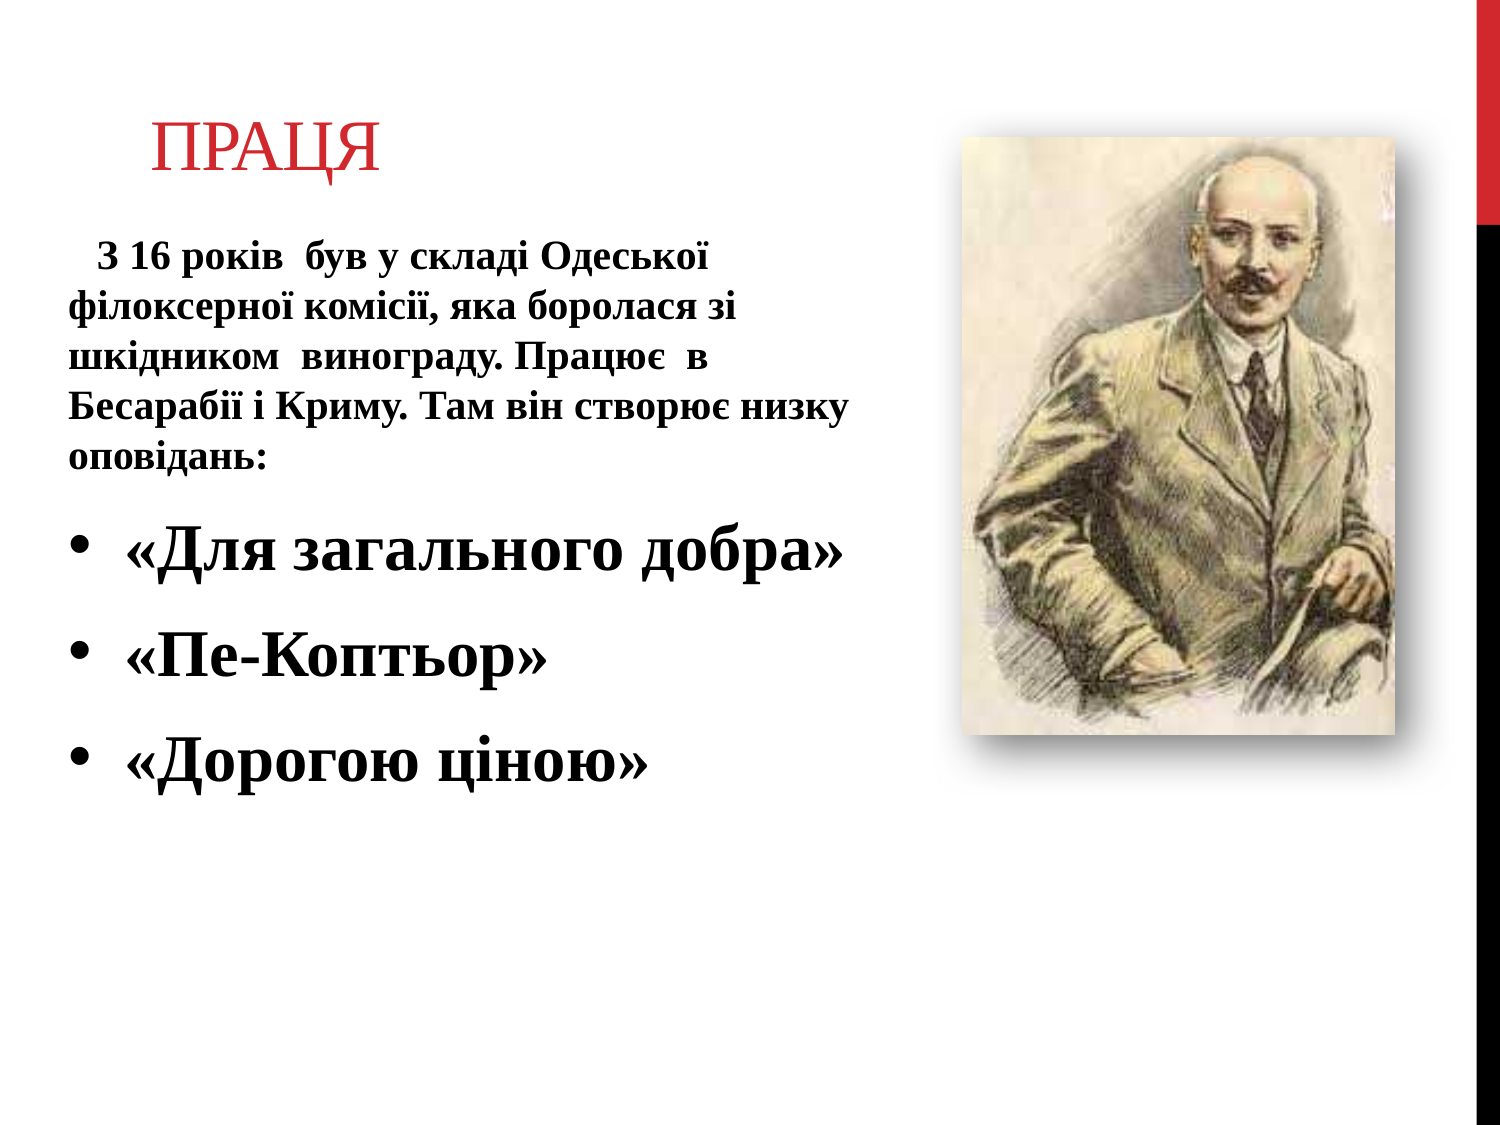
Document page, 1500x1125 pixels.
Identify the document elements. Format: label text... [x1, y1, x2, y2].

picture [962, 136, 1396, 736]
title Праця [135, 1, 586, 192]
list З 16 років був у складі Одеської філоксерної комісії, яка боролася зі шкідником винограду. Працює в Бесарабії і Криму. Там він створює низку оповідань: «Для загального добра» «Пе-Коптьор» «Дорогою ціною» [53, 220, 880, 1029]
